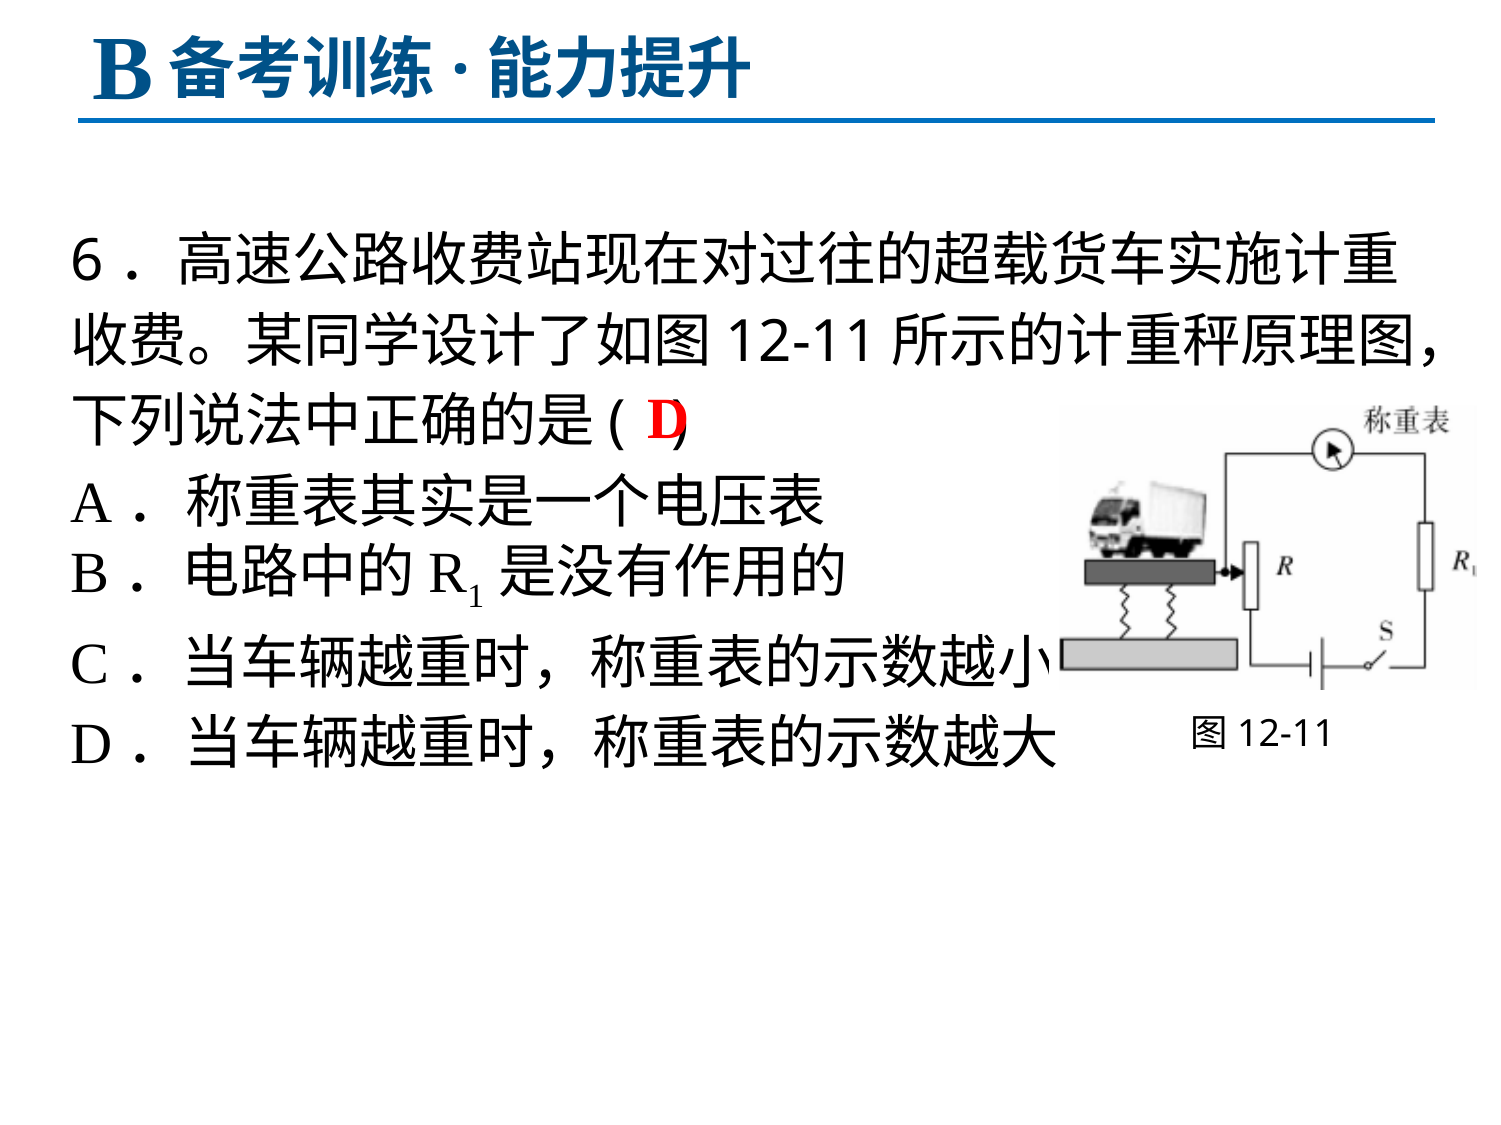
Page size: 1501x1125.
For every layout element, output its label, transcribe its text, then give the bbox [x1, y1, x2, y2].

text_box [77, 0, 1436, 126]
picture [1049, 391, 1477, 690]
text_box 6．高速公路收费站现在对过往的超载货车实施计重收费。某同学设计了如图12-11所示的计重秤原理图，下列说法中正确的是( ) A．称重表其实是一个电压表 B．电路中的R1是没有作用的 C．当车辆越重时，称重表的示数越小 D．当车辆越重时，称重表的示数越大 [70, 204, 1429, 863]
text_box 图12-11 [1175, 701, 1350, 762]
text_box D [632, 373, 705, 458]
